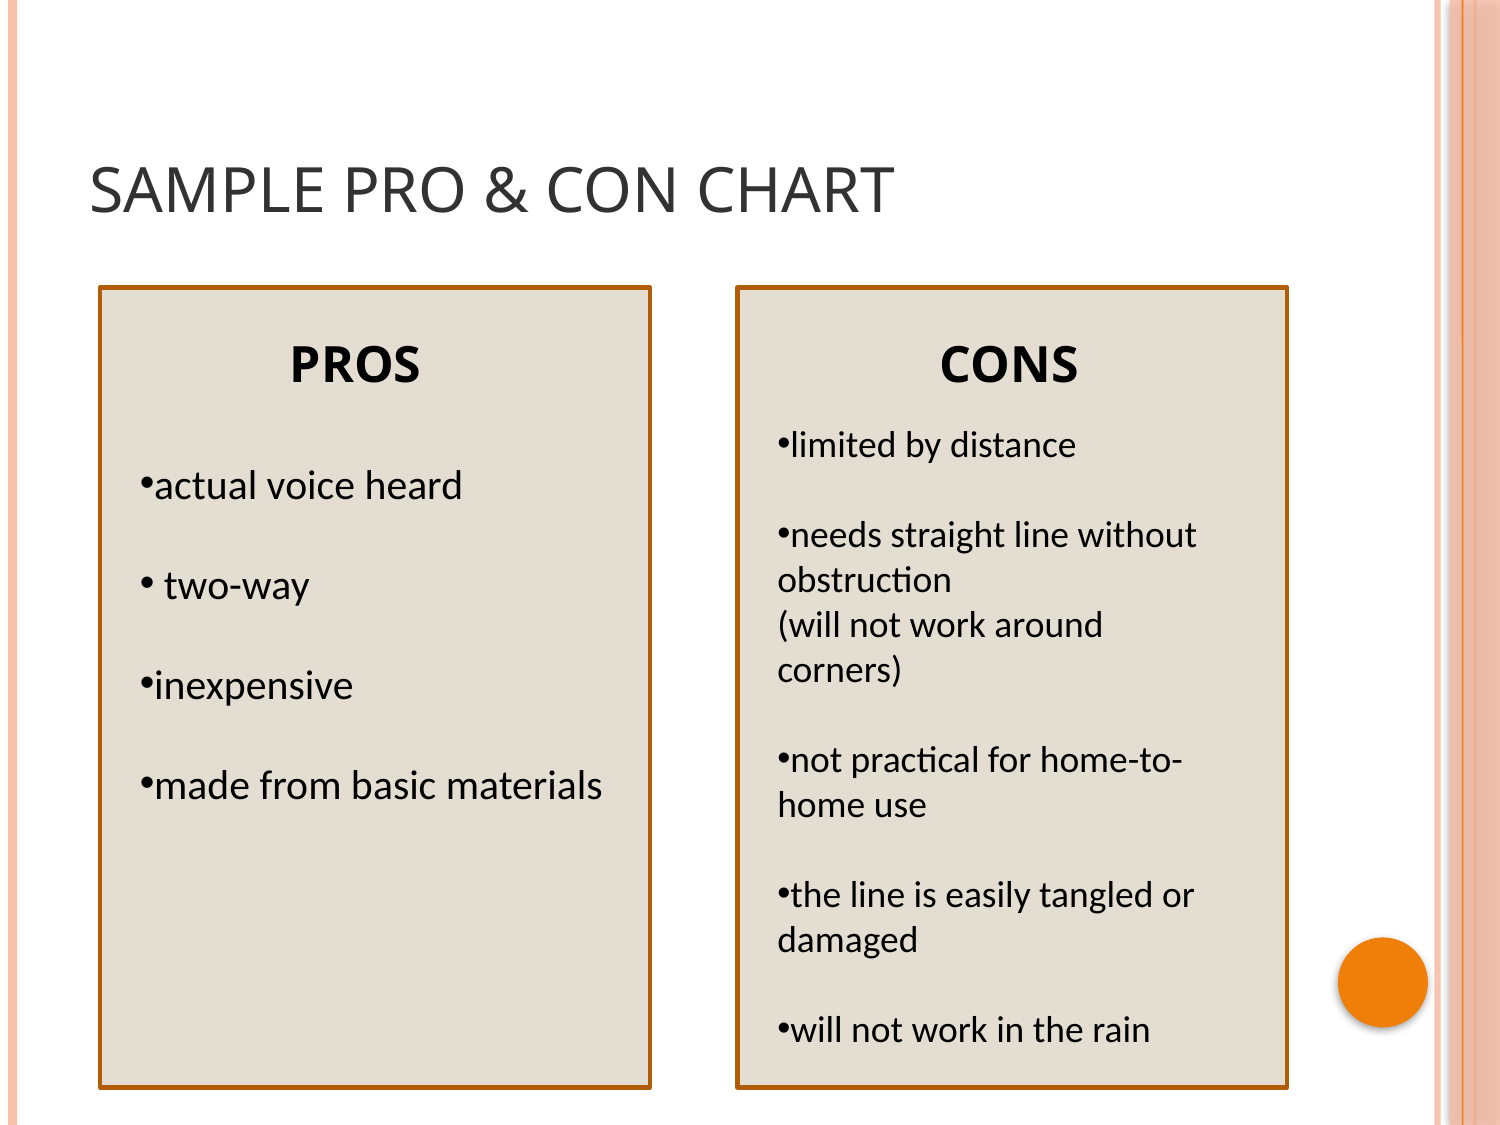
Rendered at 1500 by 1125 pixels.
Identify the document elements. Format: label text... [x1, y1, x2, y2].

text_box PROS [275, 324, 550, 400]
text_box actual voice heard two-way inexpensive made from basic materials [125, 450, 625, 815]
title SAMPLE PRO & CON CHART [75, 45, 1300, 233]
text_box CONS [924, 324, 1113, 400]
text_box [735, 285, 1289, 1090]
text_box [98, 285, 652, 1090]
text_box limited by distance needs straight line without obstruction (will not work around corners) not practical for home-to-home use the line is easily tangled or damaged will not work in the rain [762, 412, 1238, 1058]
